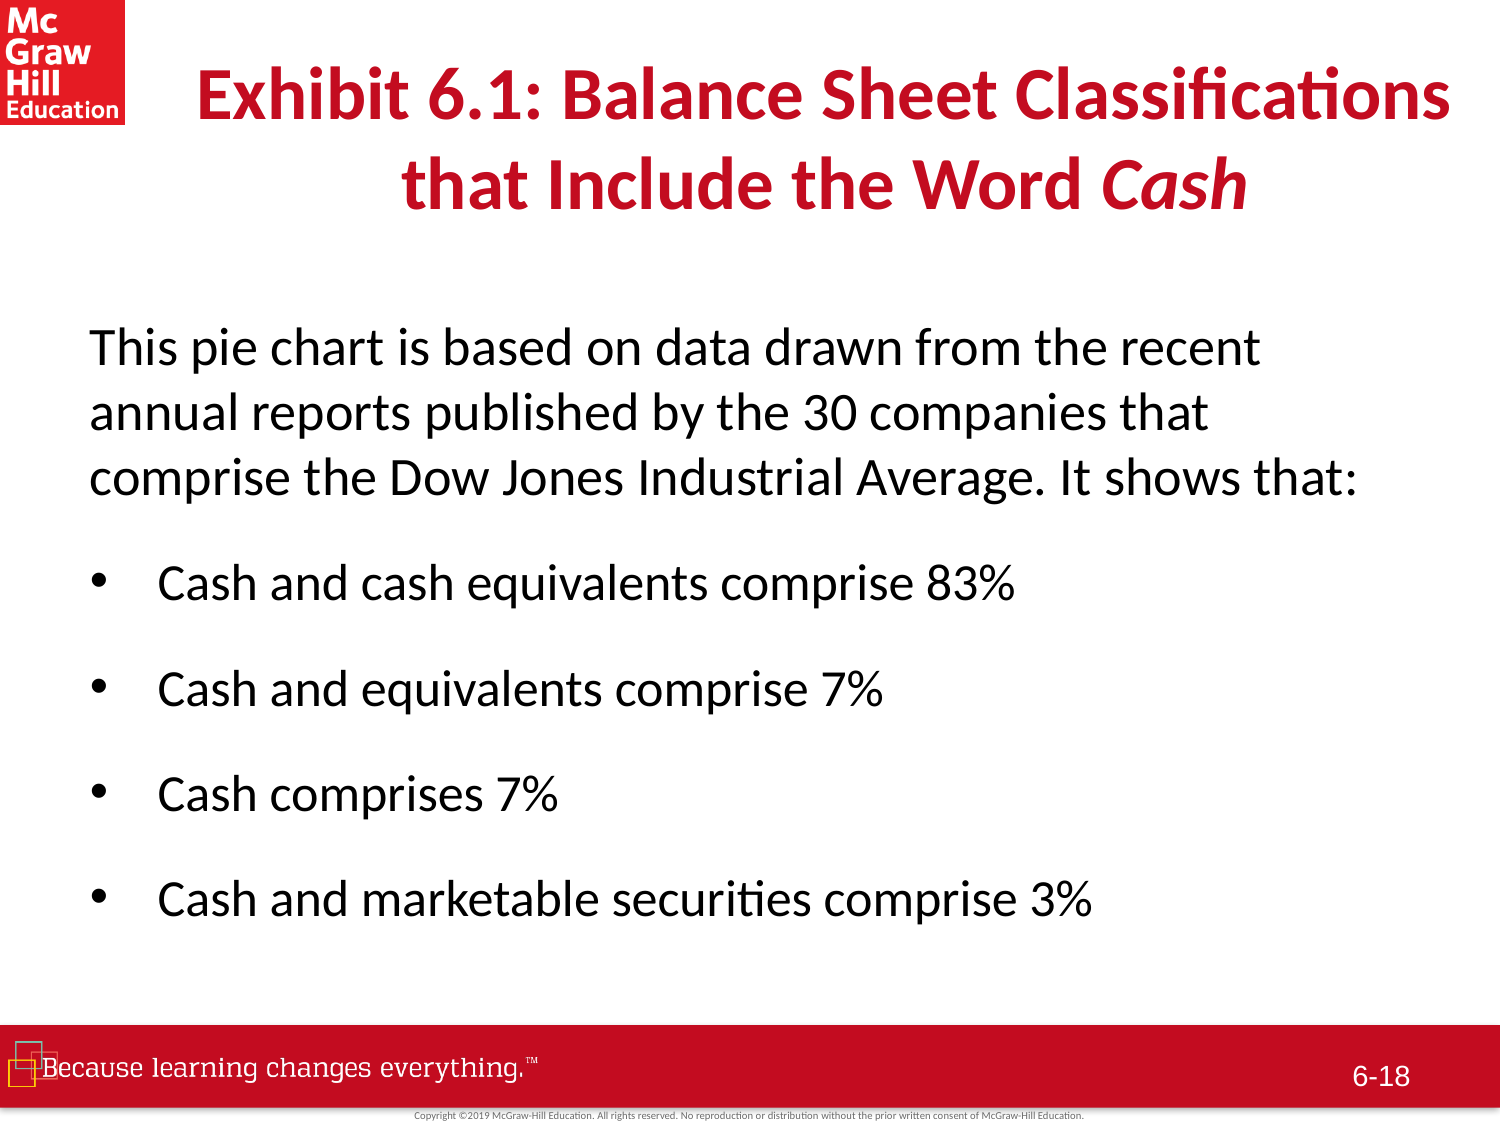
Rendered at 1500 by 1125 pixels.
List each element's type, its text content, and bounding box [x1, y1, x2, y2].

slide_number 6-17 [1337, 1050, 1475, 1113]
picture [0, 0, 125, 125]
list This pie chart is based on data drawn from the recent annual reports published by the 30 companies that comprise the Dow Jones Industrial Average. It shows that: Cash and cash equivalents comprise 83% Cash and equivalents comprise 7% Cash comprises 7% Cash and marketable securities comprise 3% [75, 200, 1425, 975]
picture [8, 1041, 538, 1087]
title Exhibit 6.1: Balance Sheet Classifications that Include the Word Cash [150, 37, 1500, 138]
